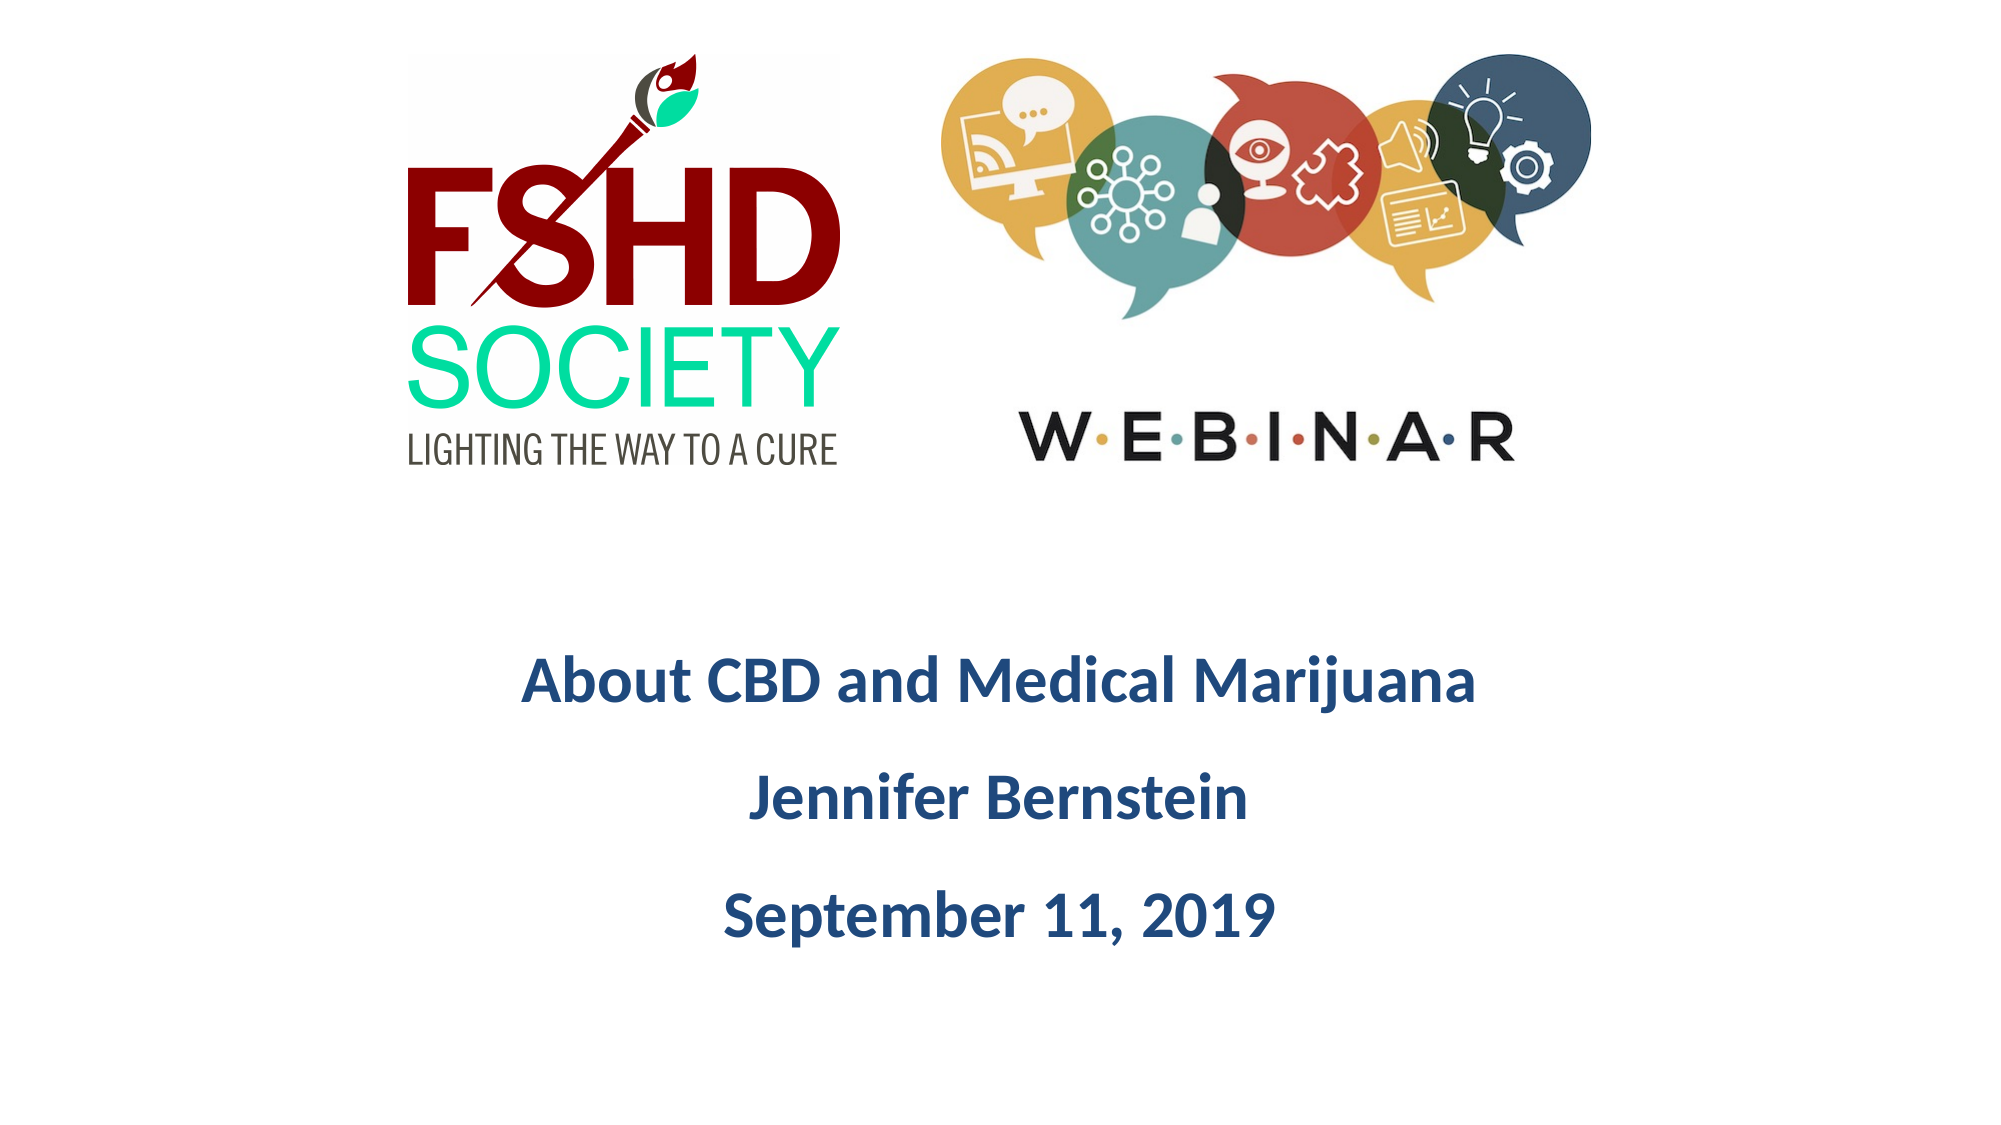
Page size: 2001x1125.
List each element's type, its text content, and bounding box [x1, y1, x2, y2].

picture [940, 54, 1592, 483]
text_box About CBD and Medical Marijuana Jennifer Bernstein September 11, 2019 [381, 430, 1619, 733]
picture [408, 54, 840, 465]
